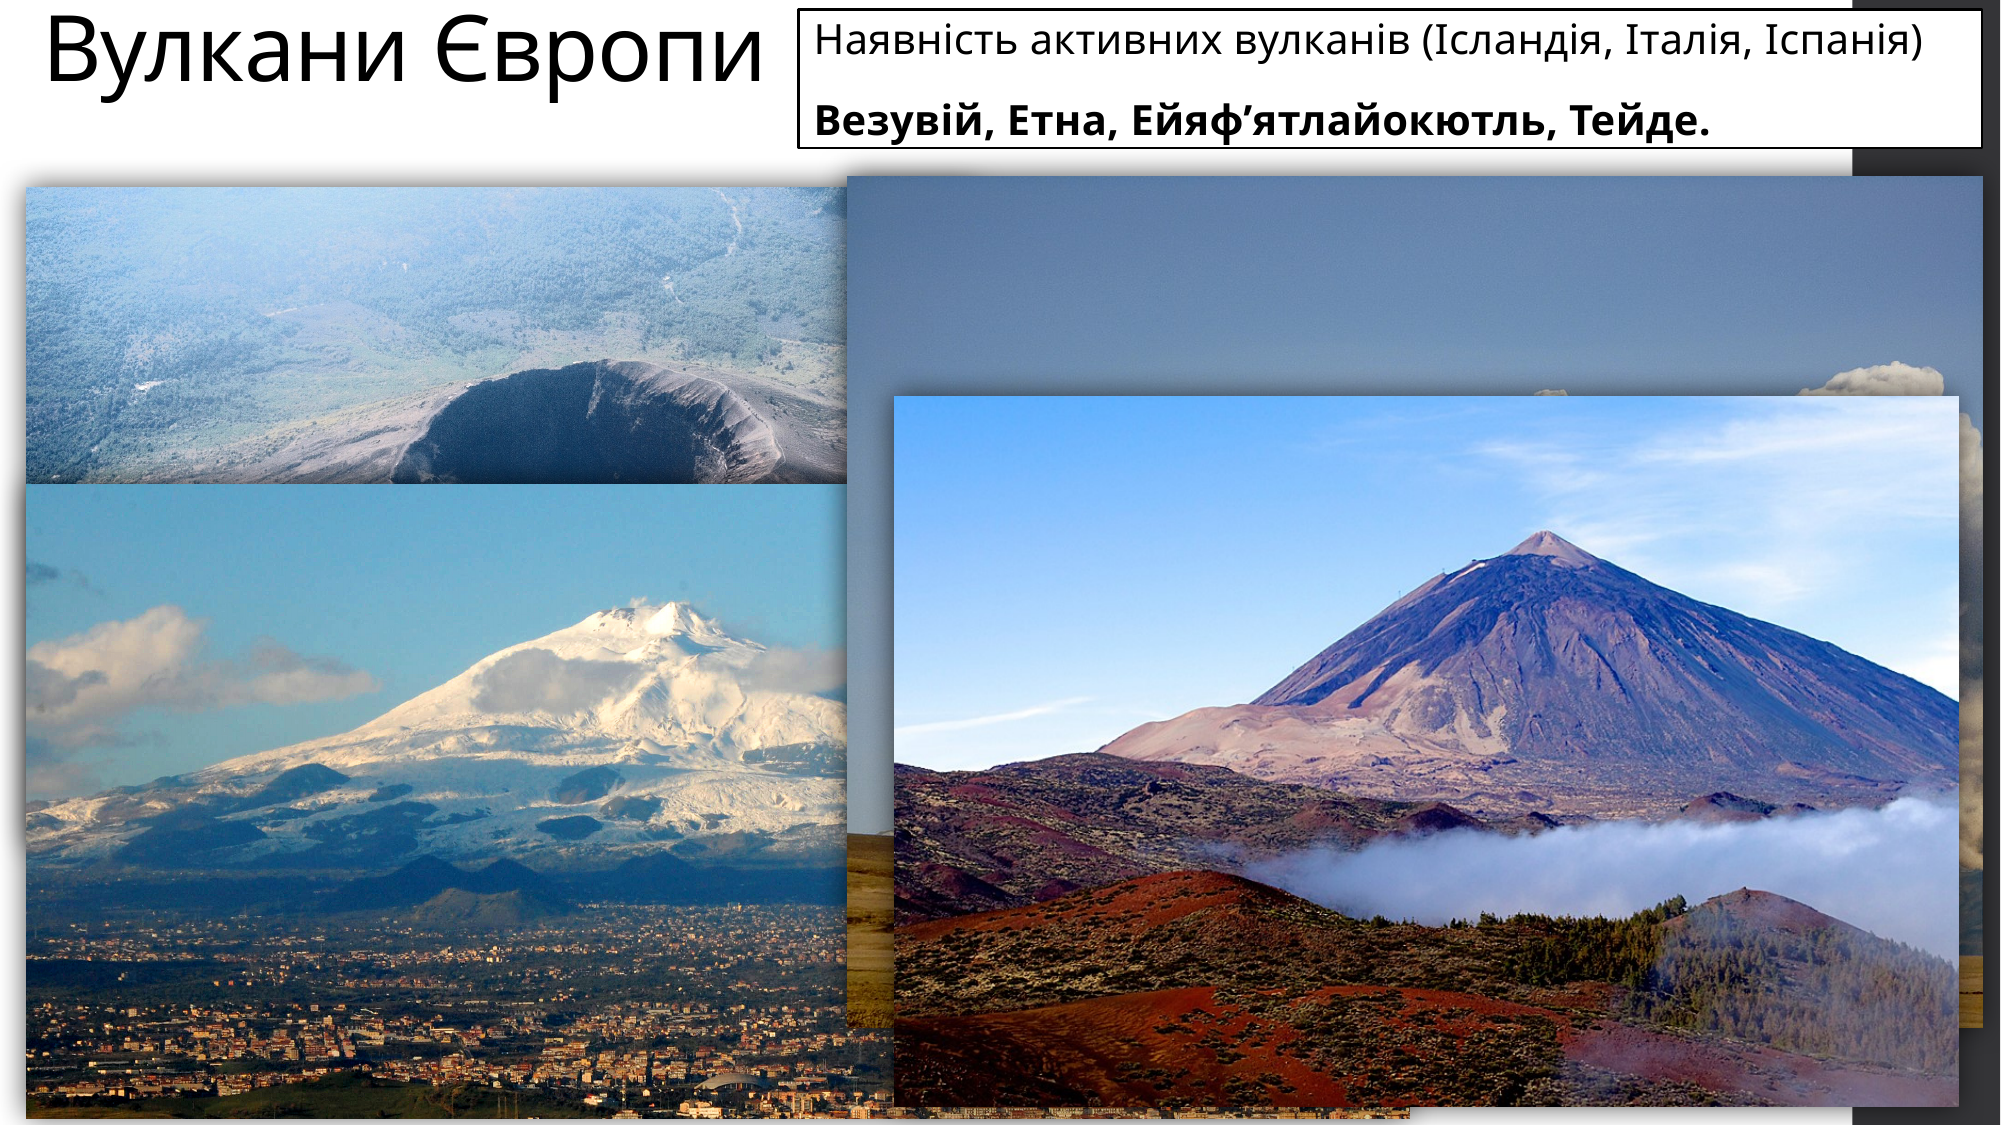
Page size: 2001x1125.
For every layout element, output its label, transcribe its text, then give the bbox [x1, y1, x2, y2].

title Вулкани Європи [26, 0, 1617, 109]
list Наявність активних вулканів (Ісландія, Італія, Іспанія) Везувій, Етна, Ейяф’ятлайокютль, Тейде. [797, 8, 1983, 149]
picture [26, 176, 1983, 1119]
